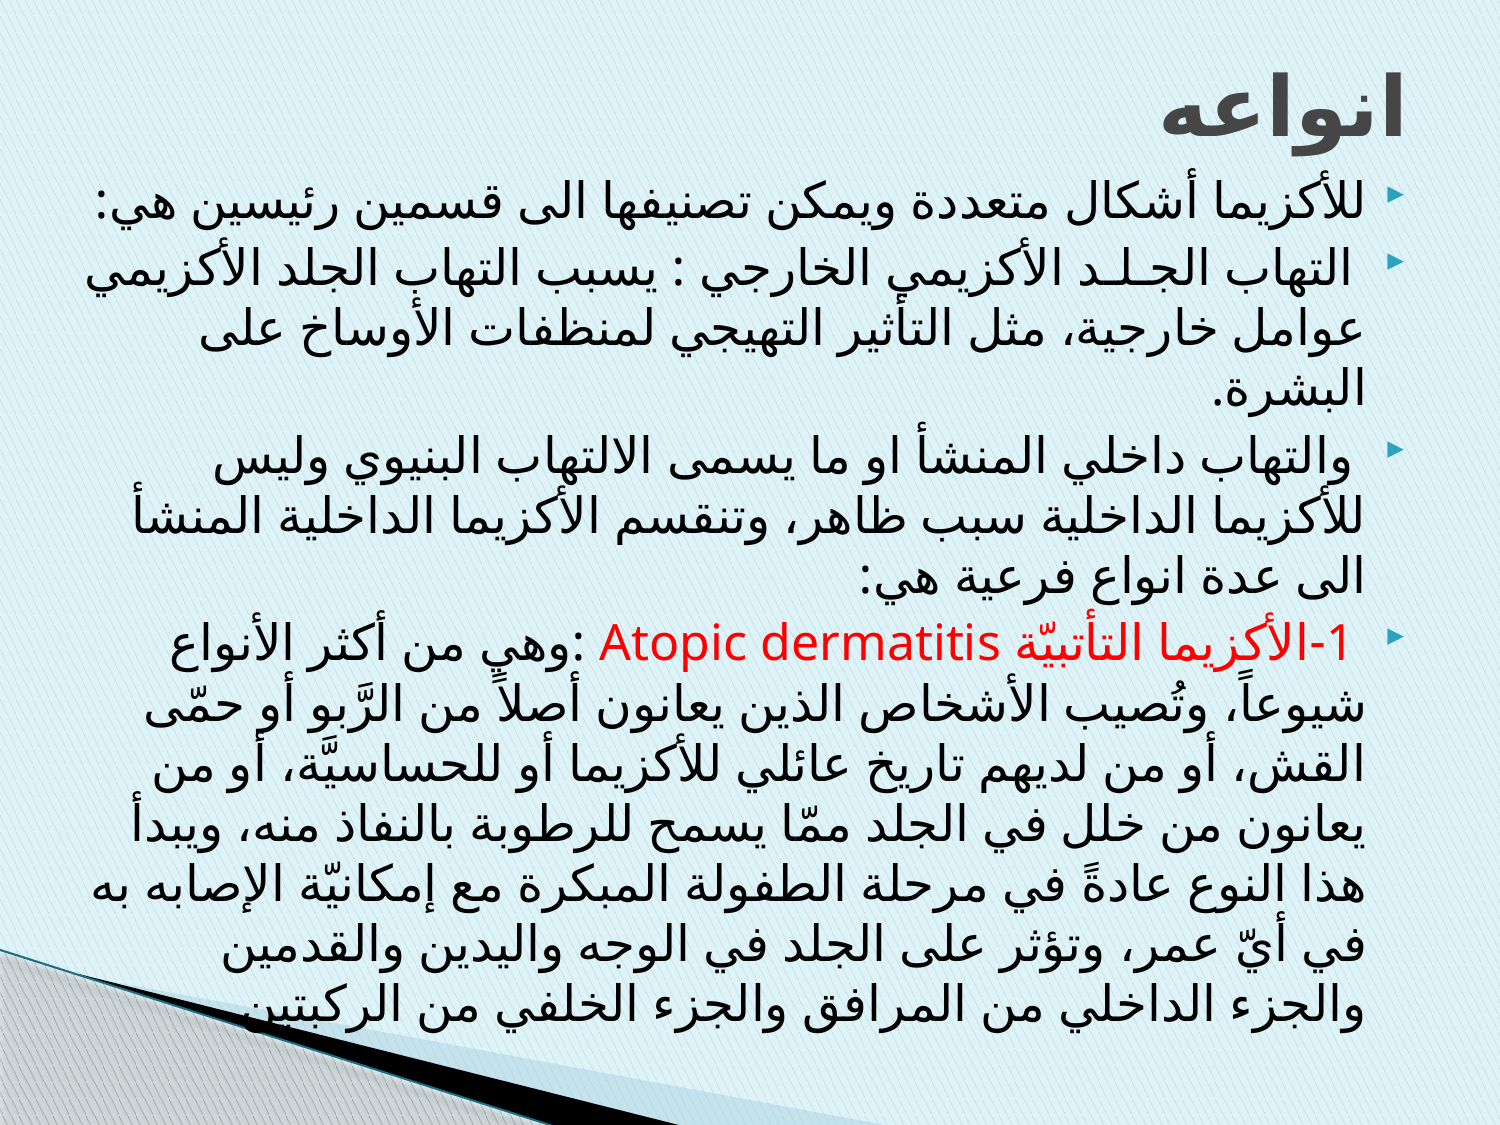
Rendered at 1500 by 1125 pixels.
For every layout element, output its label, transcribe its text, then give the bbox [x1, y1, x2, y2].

title انواعه [75, 45, 1424, 161]
list للأكزيما أشكال متعددة ويمكن تصنيفها الى قسمين رئيسين هي: التهاب الجـلـد الأكزيمي الخارجي : يسبب التهاب الجلد الأكزيمي عوامل خارجية، مثل التأثير التهيجي لمنظفات الأوساخ على البشرة. والتهاب داخلي المنشأ او ما يسمى الالتهاب البنيوي وليس للأكزيما الداخلية سبب ظاهر، وتنقسم الأكزيما الداخلية المنشأ الى عدة انواع فرعية هي: 1-الأكزيما التأتبيّة Atopic dermatitis :وهي من أكثر الأنواع شيوعاً، وتُصيب الأشخاص الذين يعانون أصلاً من الرَّبو أو حمّى القش، أو من لديهم تاريخ عائلي للأكزيما أو للحساسيَّة، أو من يعانون من خلل في الجلد ممّا يسمح للرطوبة بالنفاذ منه، ويبدأ هذا النوع عادةً في مرحلة الطفولة المبكرة مع إمكانيّة الإصابه به في أيّ عمر، وتؤثر على الجلد في الوجه واليدين والقدمين والجزء الداخلي من المرافق والجزء الخلفي من الركبتين. [64, 160, 1436, 1059]
